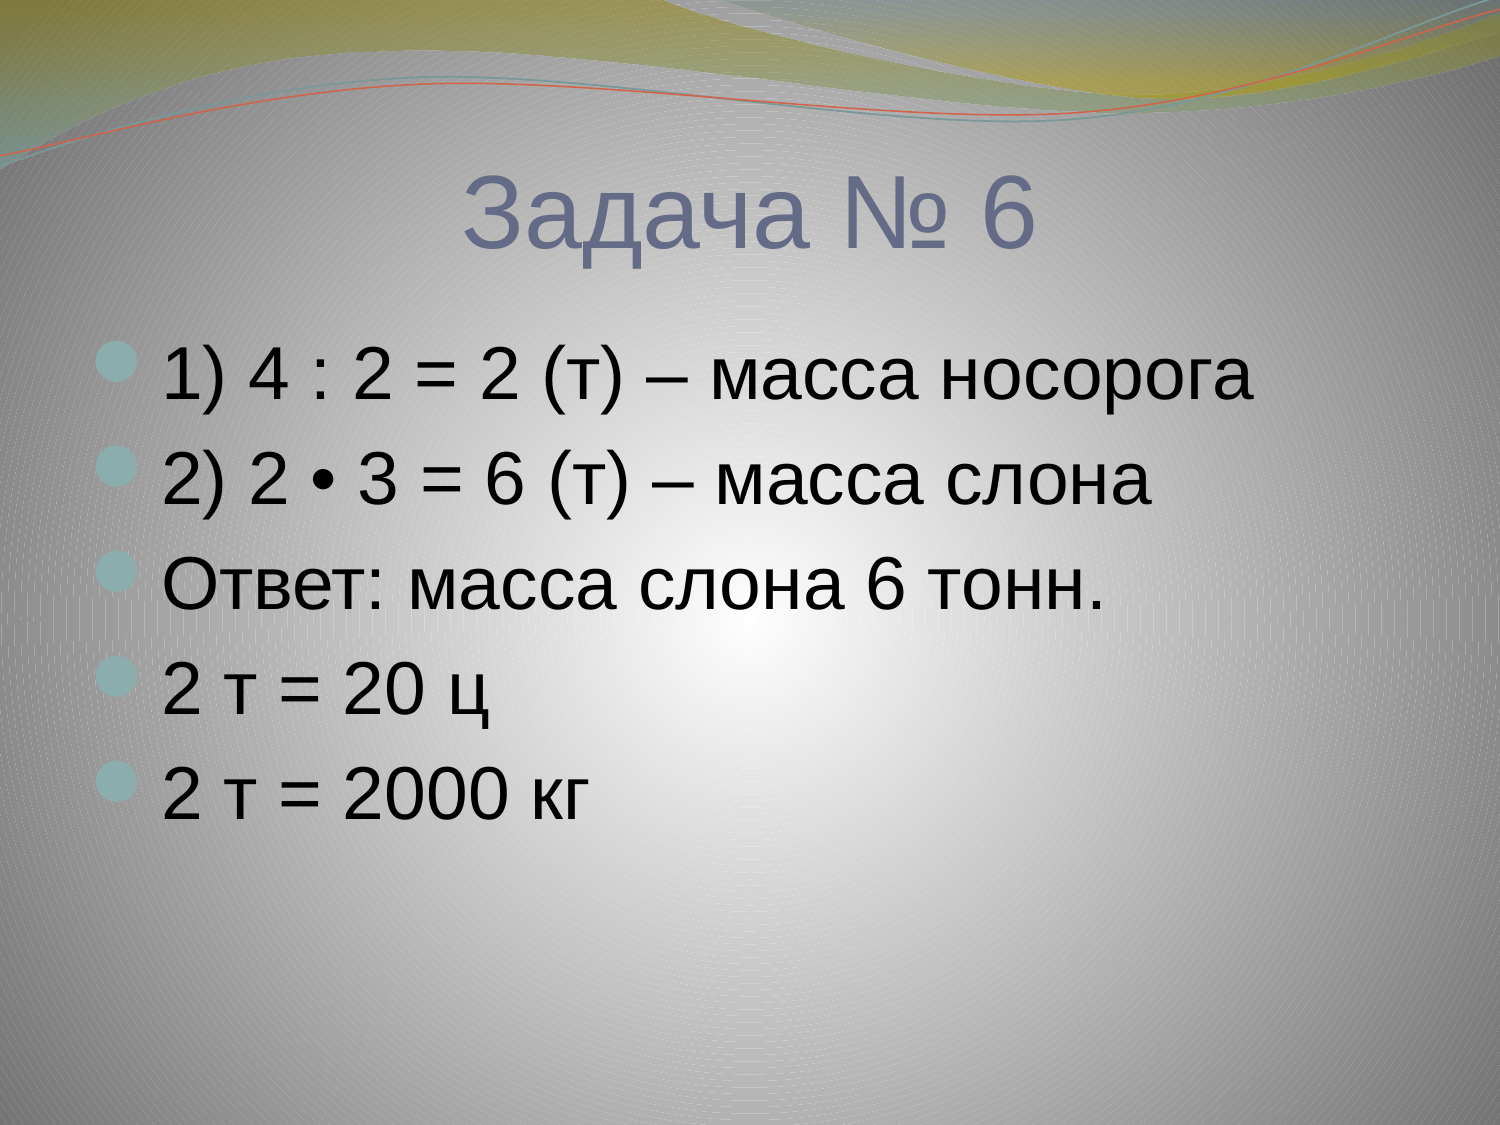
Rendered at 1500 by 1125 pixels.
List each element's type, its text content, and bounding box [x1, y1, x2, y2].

title Задача № 6 [75, 115, 1425, 270]
list 1) 4 : 2 = 2 (т) – масса носорога 2) 2 • 3 = 6 (т) – масса слона Ответ: масса слона 6 тонн. 2 т = 20 ц 2 т = 2000 кг [75, 317, 1425, 1038]
